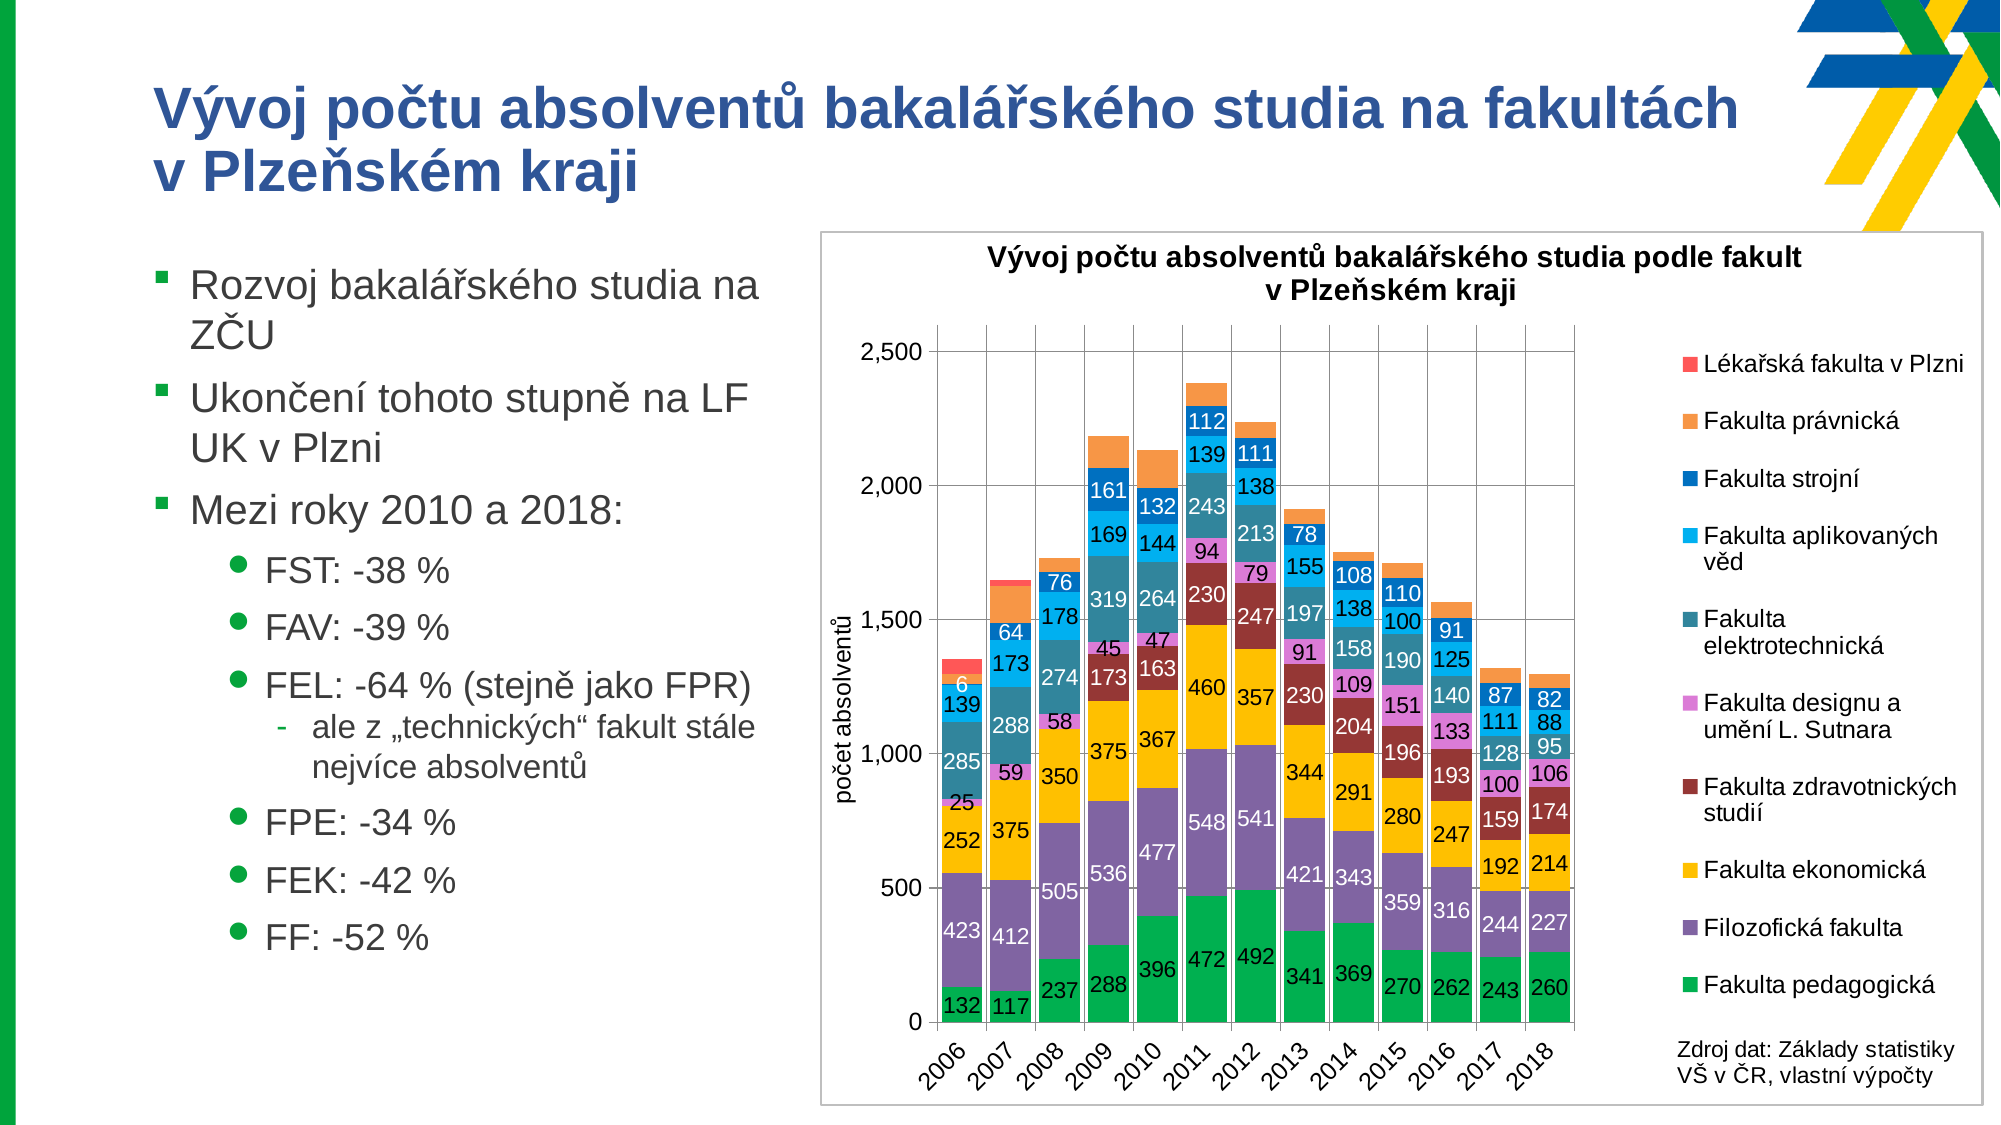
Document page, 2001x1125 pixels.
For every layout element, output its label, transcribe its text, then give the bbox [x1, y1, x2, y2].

list Rozvoj bakalářského studia na ZČU Ukončení tohoto stupně na LF UK v Plzni Mezi roky 2010 a 2018: FST: -38 % FAV: -39 % FEL: -64 % (stejně jako FPR) ale z „technických“ fakult stále nejvíce absolventů FPE: -34 % FEK: -42 % FF: -52 % [137, 250, 821, 1125]
picture [1769, 0, 2000, 271]
title Vývoj počtu absolventů bakalářského studia na fakultách v Plzeňském kraji [138, 60, 1790, 222]
chart [820, 231, 1984, 1106]
